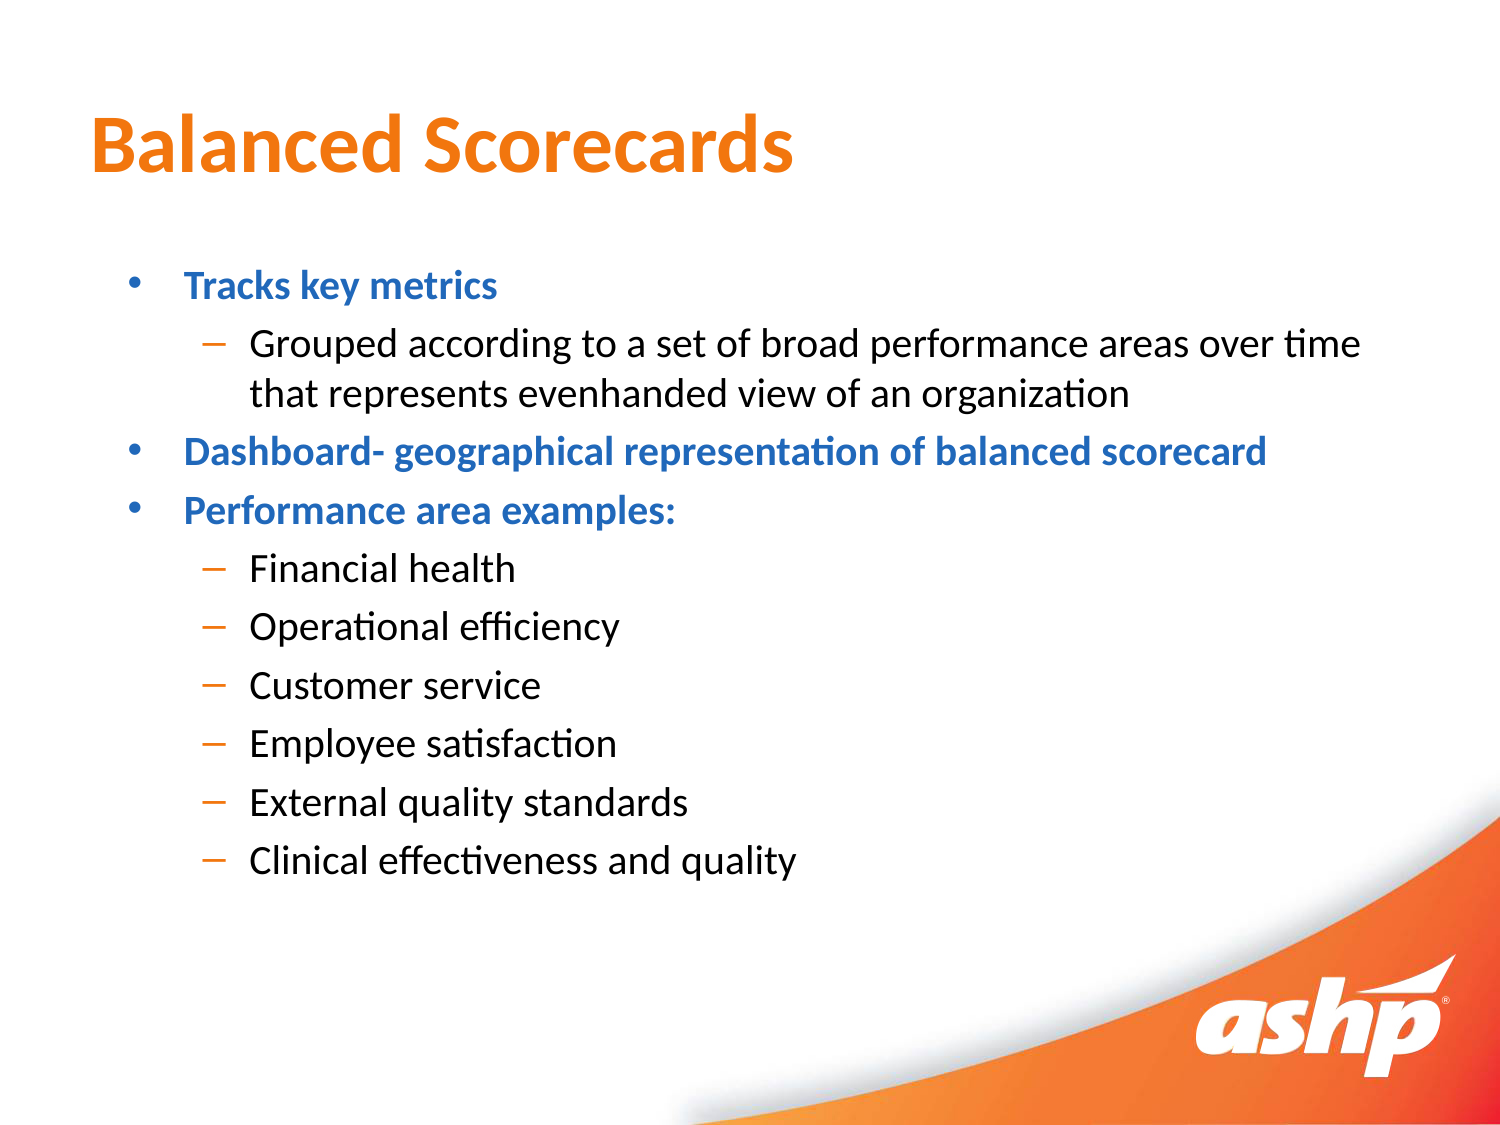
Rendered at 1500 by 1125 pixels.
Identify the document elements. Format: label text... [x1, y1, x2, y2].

list Tracks key metrics Grouped according to a set of broad performance areas over time that represents evenhanded view of an organization Dashboard- geographical representation of balanced scorecard Performance area examples: Financial health Operational efficiency Customer service Employee satisfaction External quality standards Clinical effectiveness and quality [112, 249, 1388, 925]
title Balanced Scorecards [75, 45, 1425, 233]
picture [0, 0, 1500, 1125]
